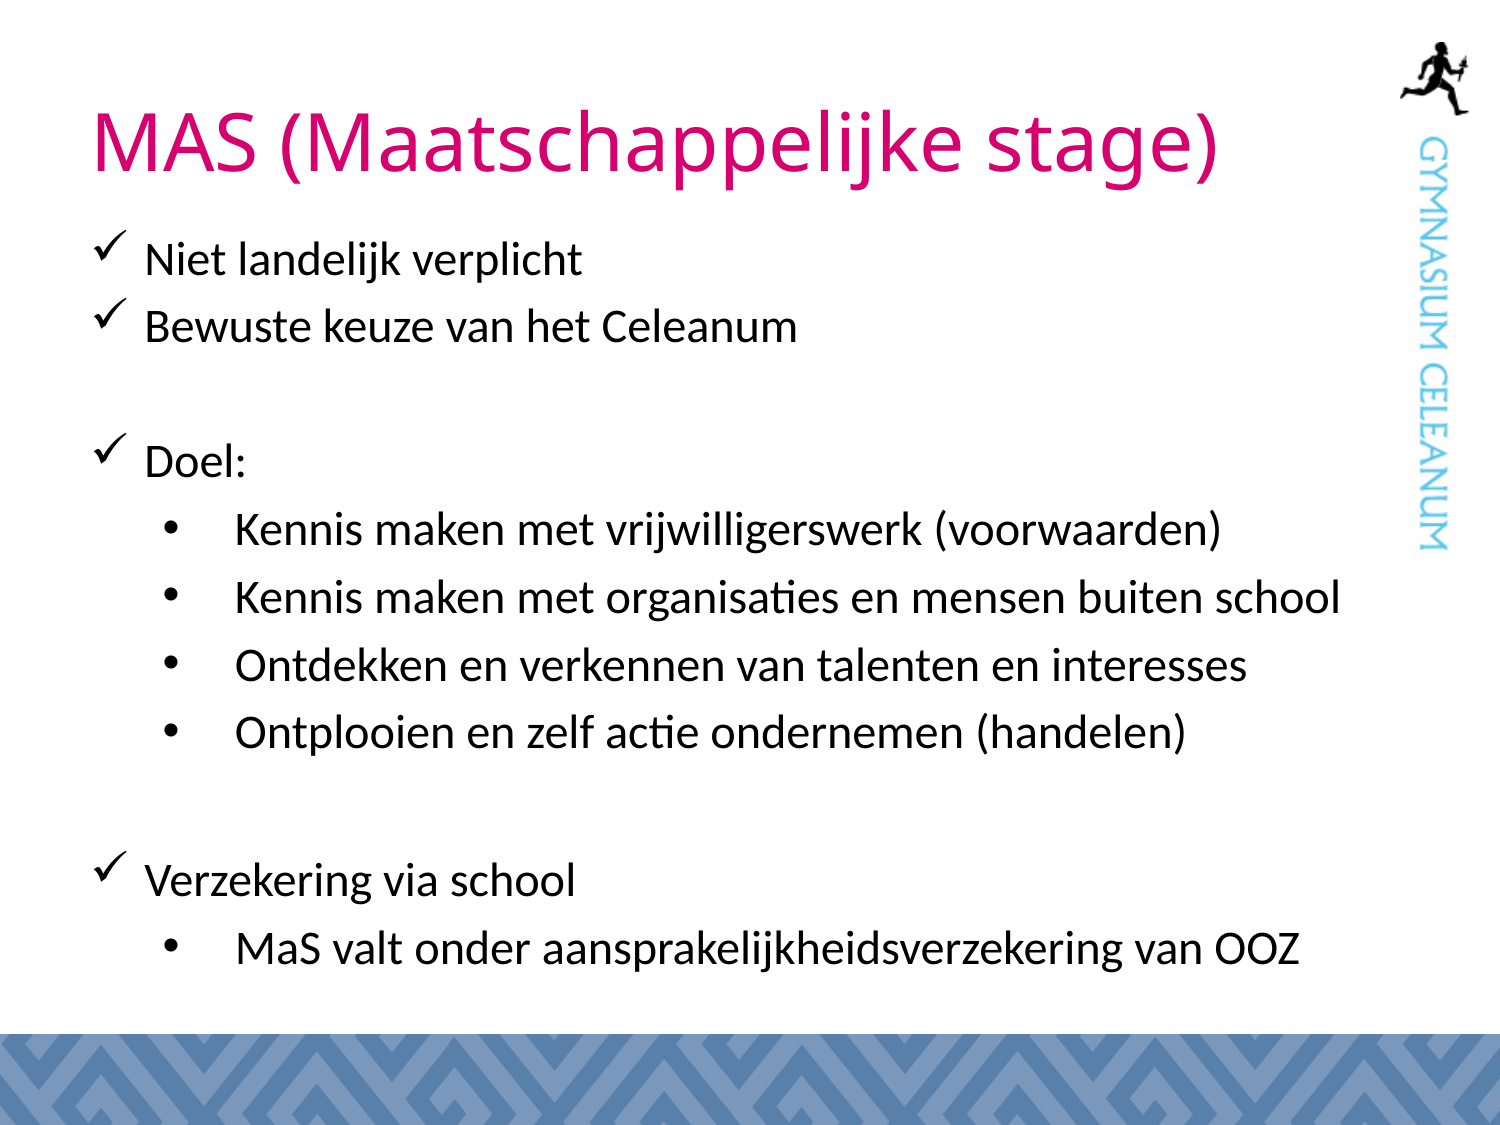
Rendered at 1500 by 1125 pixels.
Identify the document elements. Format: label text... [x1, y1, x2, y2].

picture [1400, 42, 1470, 551]
list Niet landelijk verplicht Bewuste keuze van het Celeanum Doel: Kennis maken met vrijwilligerswerk (voorwaarden) Kennis maken met organisaties en mensen buiten school Ontdekken en verkennen van talenten en interesses Ontplooien en zelf actie ondernemen (handelen) Verzekering via school MaS valt onder aansprakelijkheidsverzekering van OOZ [75, 219, 1388, 998]
title MAS (Maatschappelijke stage) [75, 45, 1388, 219]
